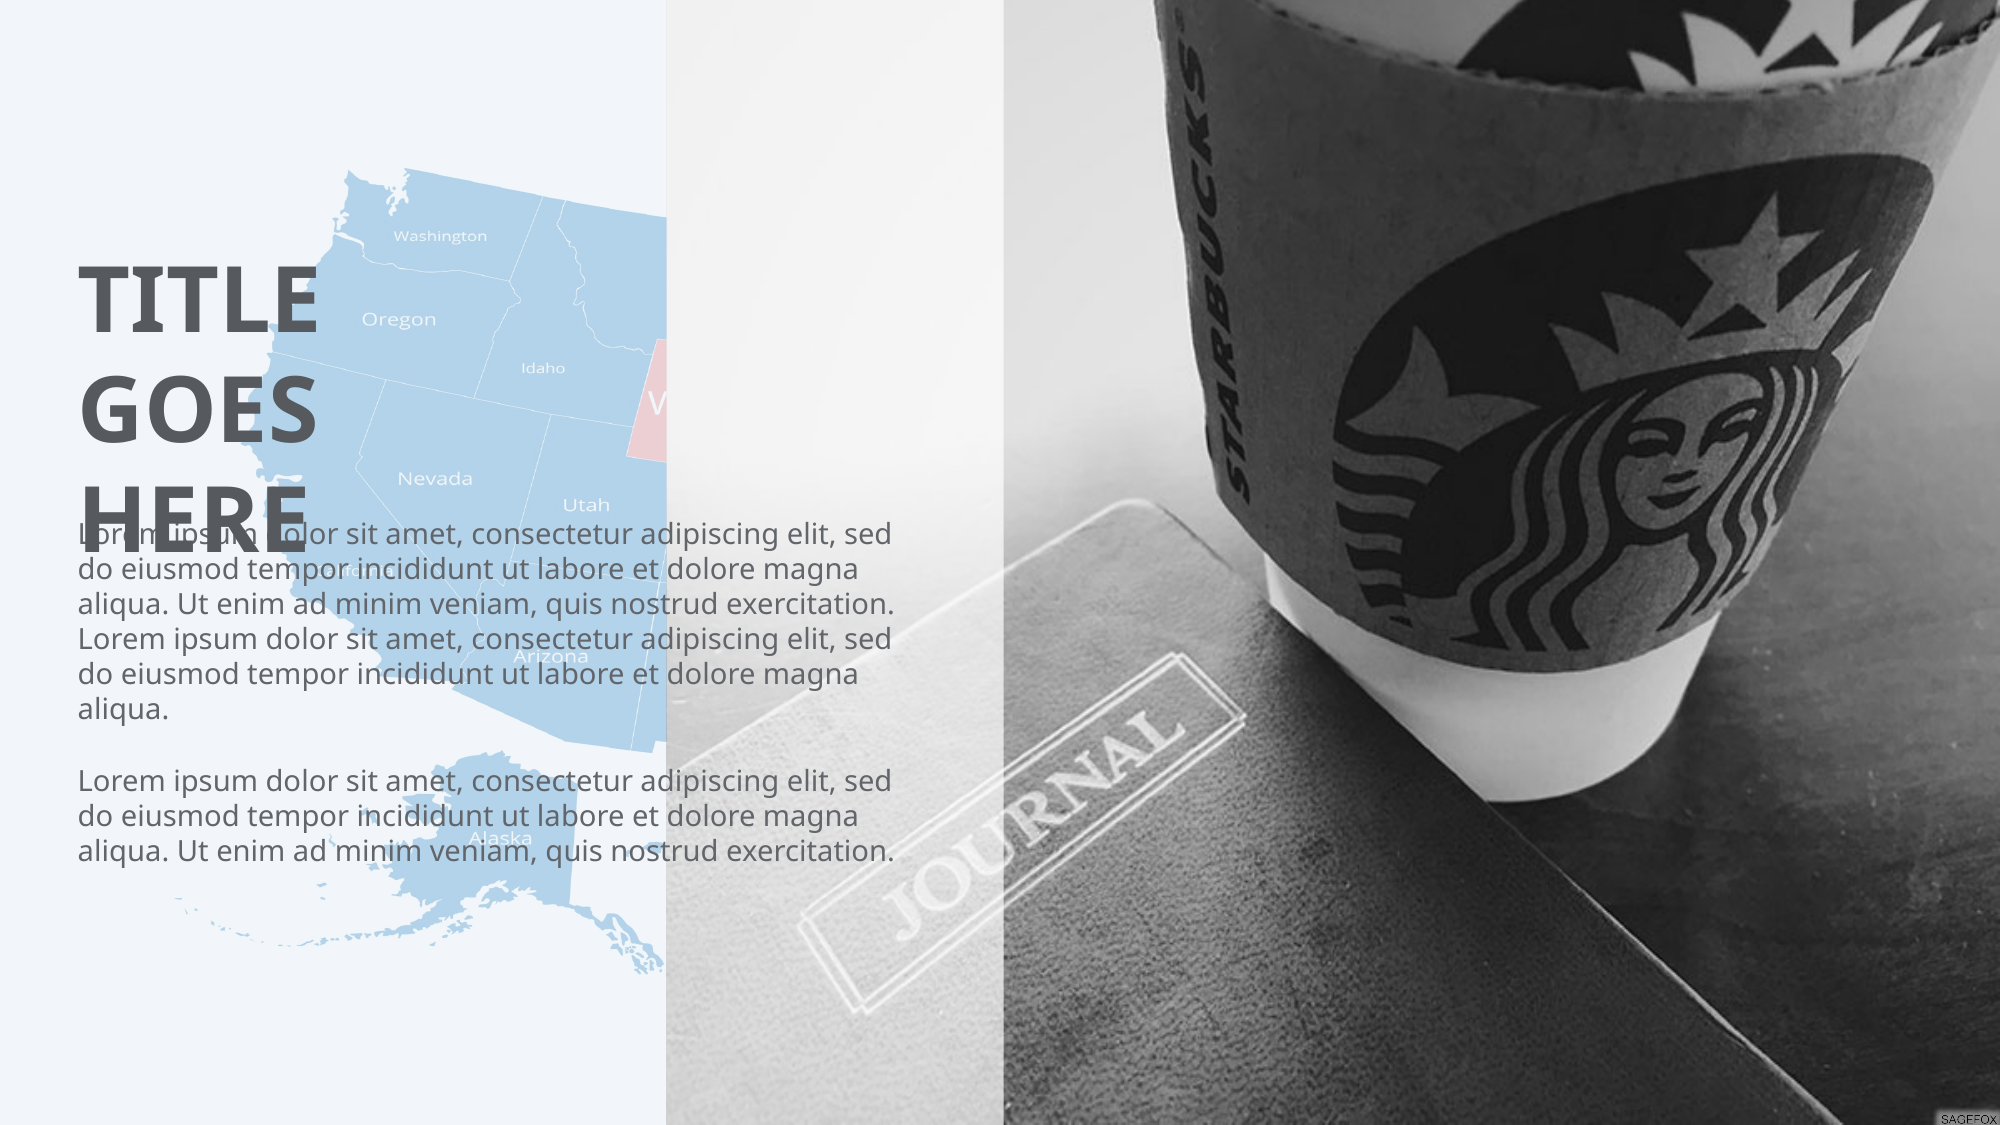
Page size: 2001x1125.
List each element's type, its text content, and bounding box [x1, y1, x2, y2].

text_box [1005, 0, 2000, 1125]
text_box TITLE GOES HERE [62, 233, 549, 578]
text_box CFO [0, 0, 666, 1125]
picture [1938, 1114, 1999, 1125]
text_box [666, 0, 1005, 1125]
text_box Lorem ipsum dolor sit amet, consectetur adipiscing elit, sed do eiusmod tempor incididunt ut labore et dolore magna aliqua. Ut enim ad minim veniam, quis nostrud exercitation. [62, 755, 928, 875]
text_box Lorem ipsum dolor sit amet, consectetur adipiscing elit, sed do eiusmod tempor incididunt ut labore et dolore magna aliqua. Ut enim ad minim veniam, quis nostrud exercitation. Lorem ipsum dolor sit amet, consectetur adipiscing elit, sed do eiusmod tempor incididunt ut labore et dolore magna aliqua. [62, 507, 928, 733]
